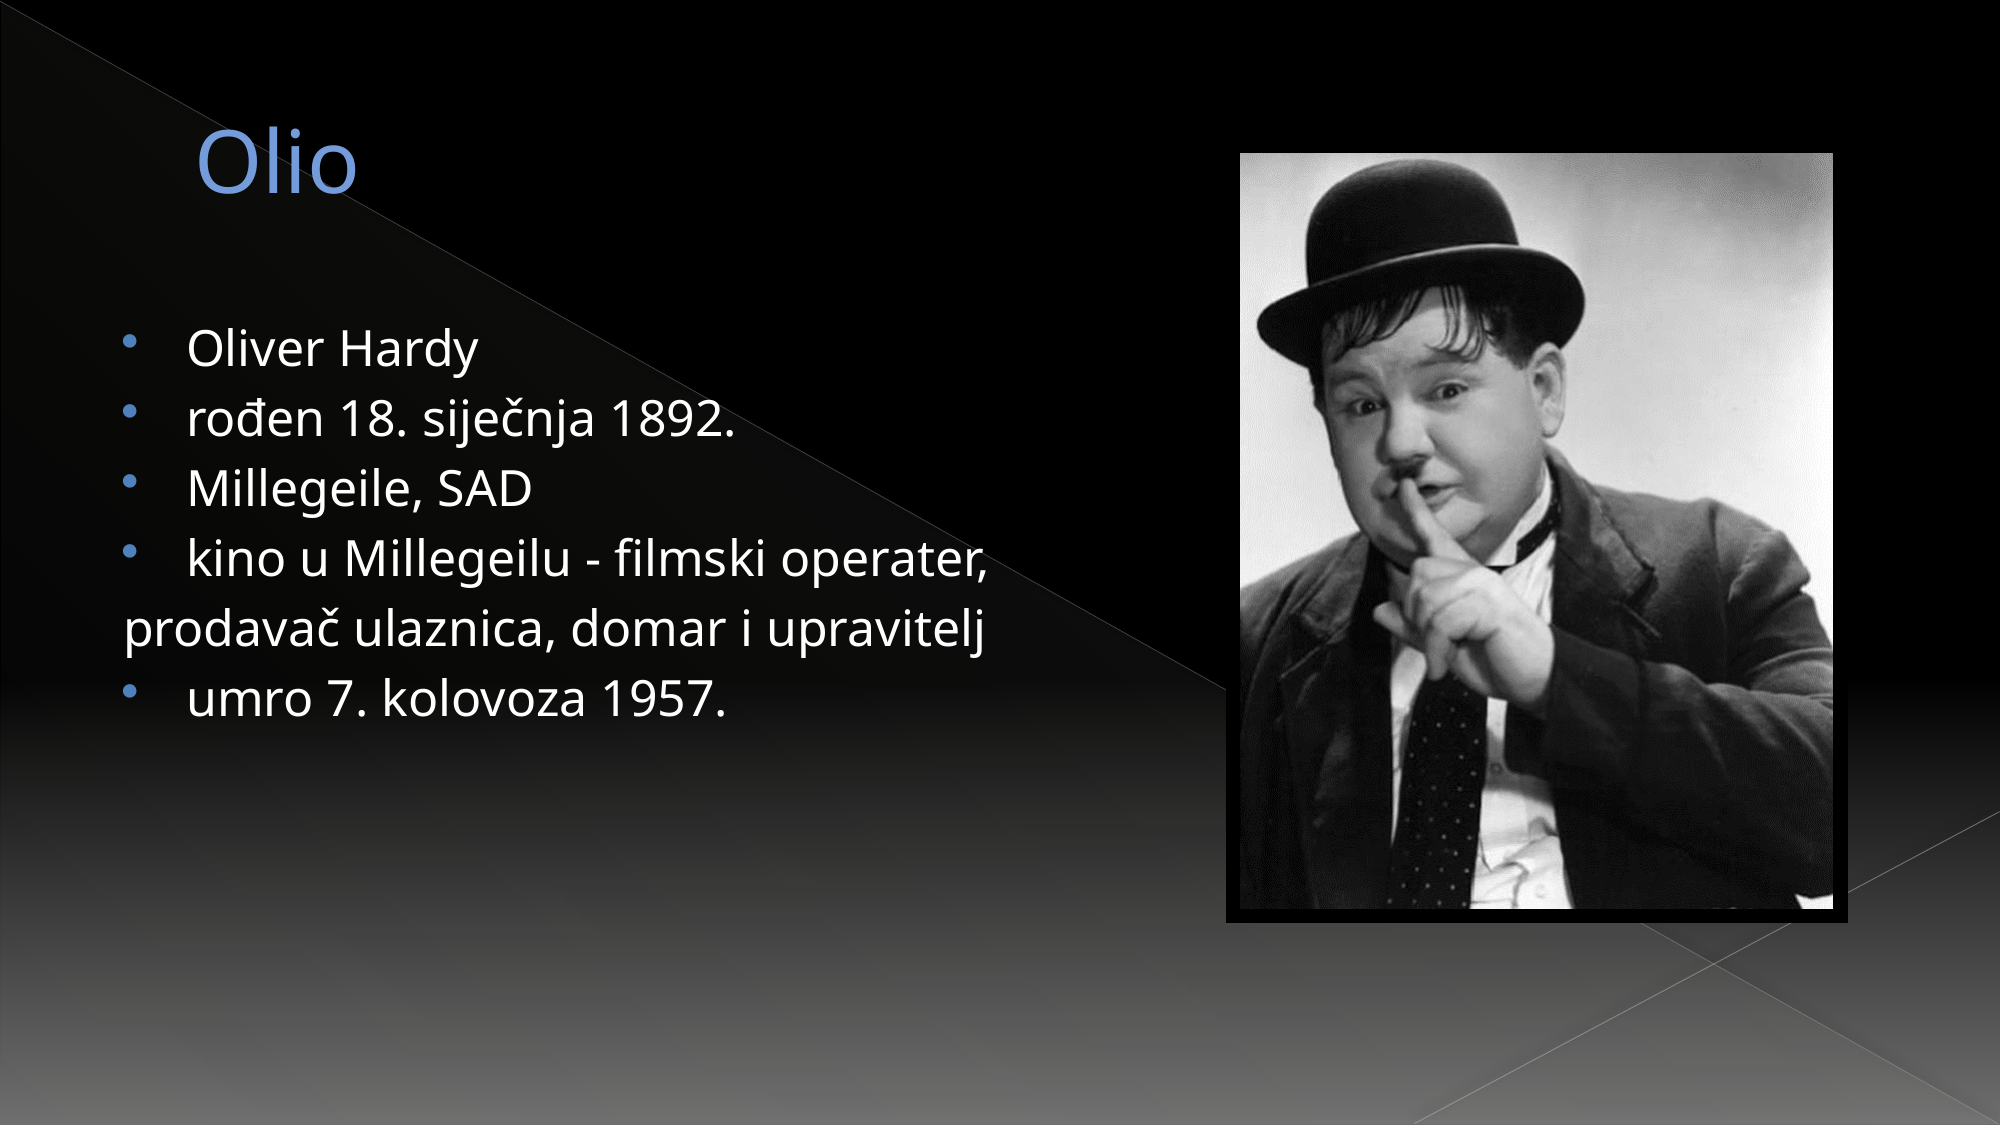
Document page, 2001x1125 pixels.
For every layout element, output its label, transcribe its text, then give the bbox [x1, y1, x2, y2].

list Oliver Hardy rođen 18. siječnja 1892. Millegeile, SAD kino u Millegeilu - filmski operater, prodavač ulaznica, domar i upravitelj umro 7. kolovoza 1957. [97, 308, 1898, 1059]
picture [1239, 152, 1834, 910]
title Olio [99, 43, 1900, 274]
